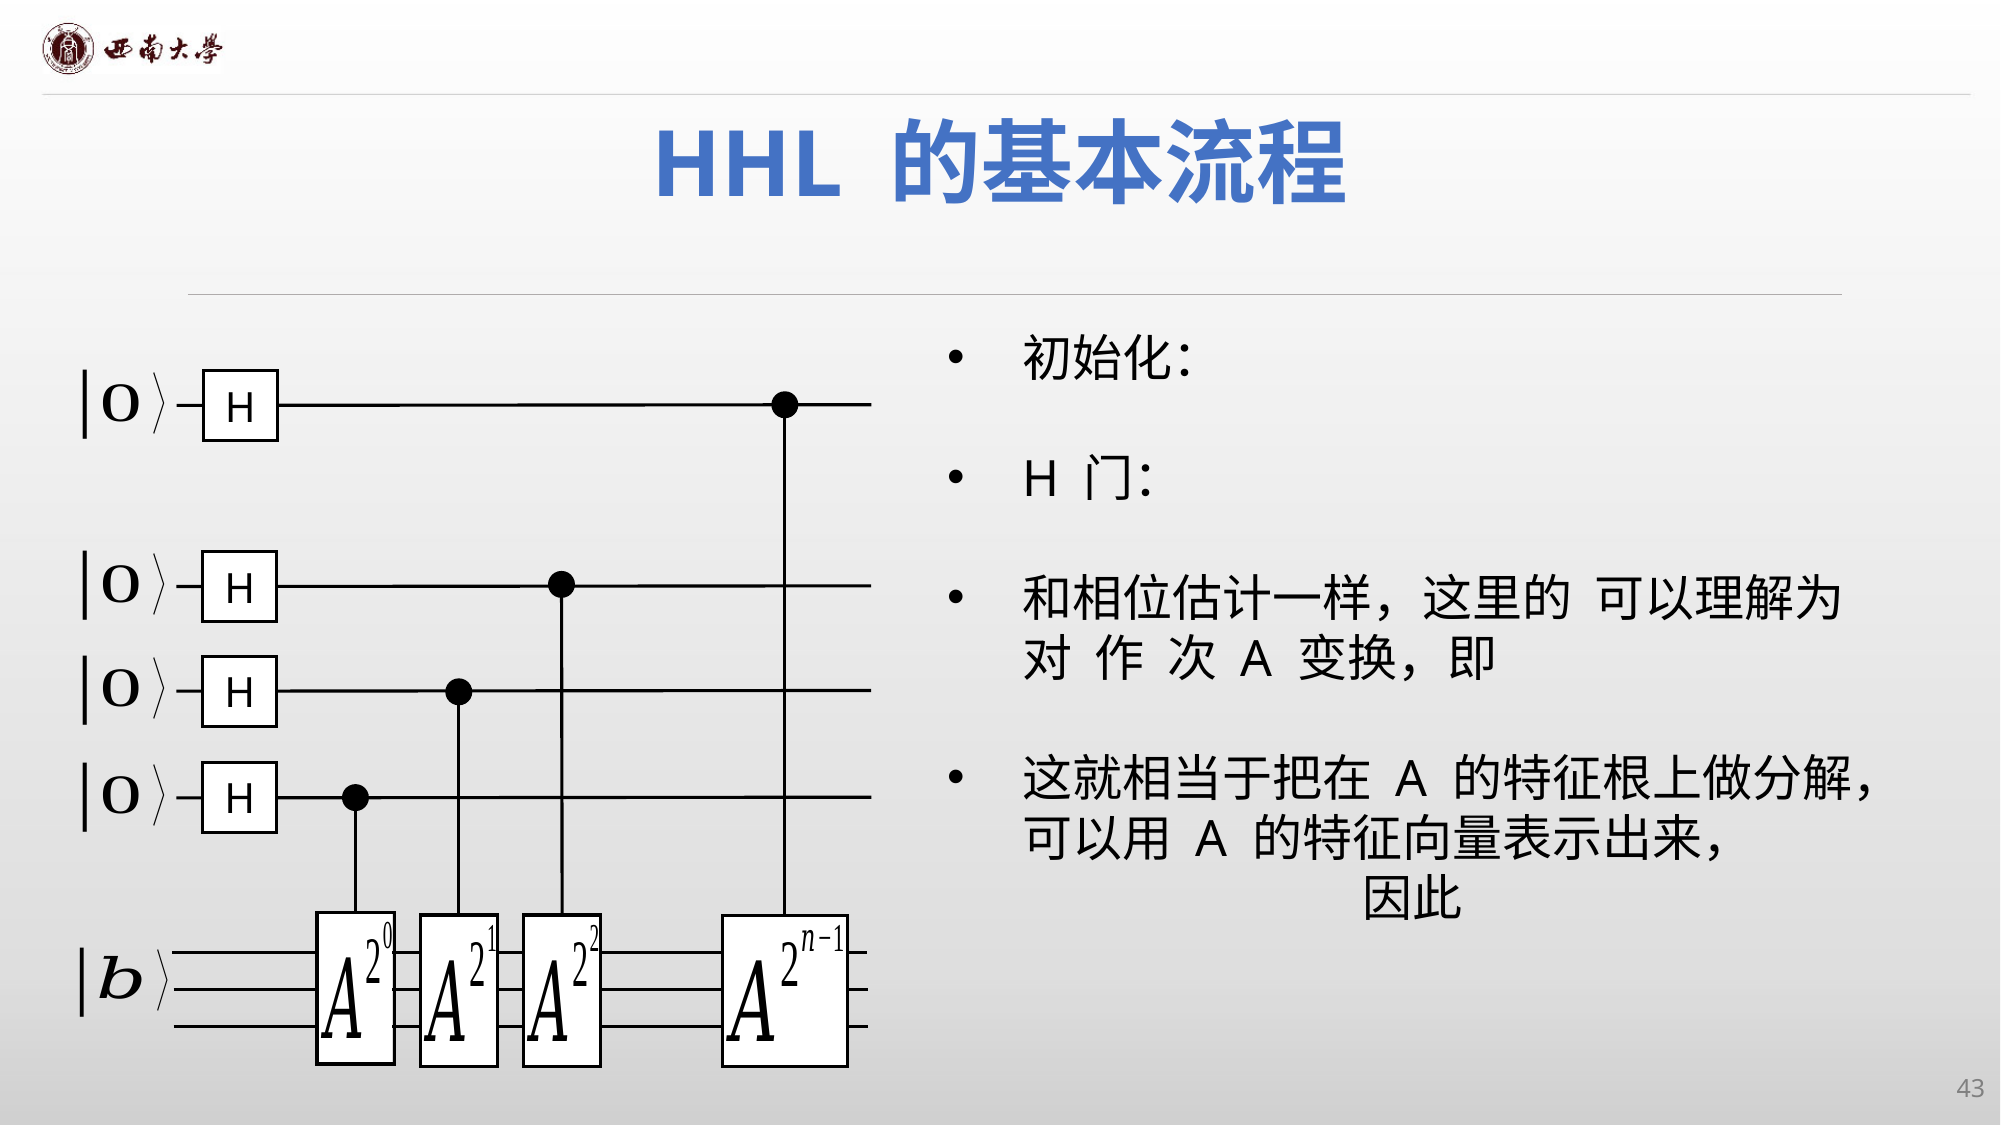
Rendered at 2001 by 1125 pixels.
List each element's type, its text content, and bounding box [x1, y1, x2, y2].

slide_number 43 [1550, 1065, 2000, 1125]
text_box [66, 365, 872, 1066]
title HHL 的基本流程 [0, 109, 2000, 225]
picture [0, 0, 2001, 1125]
